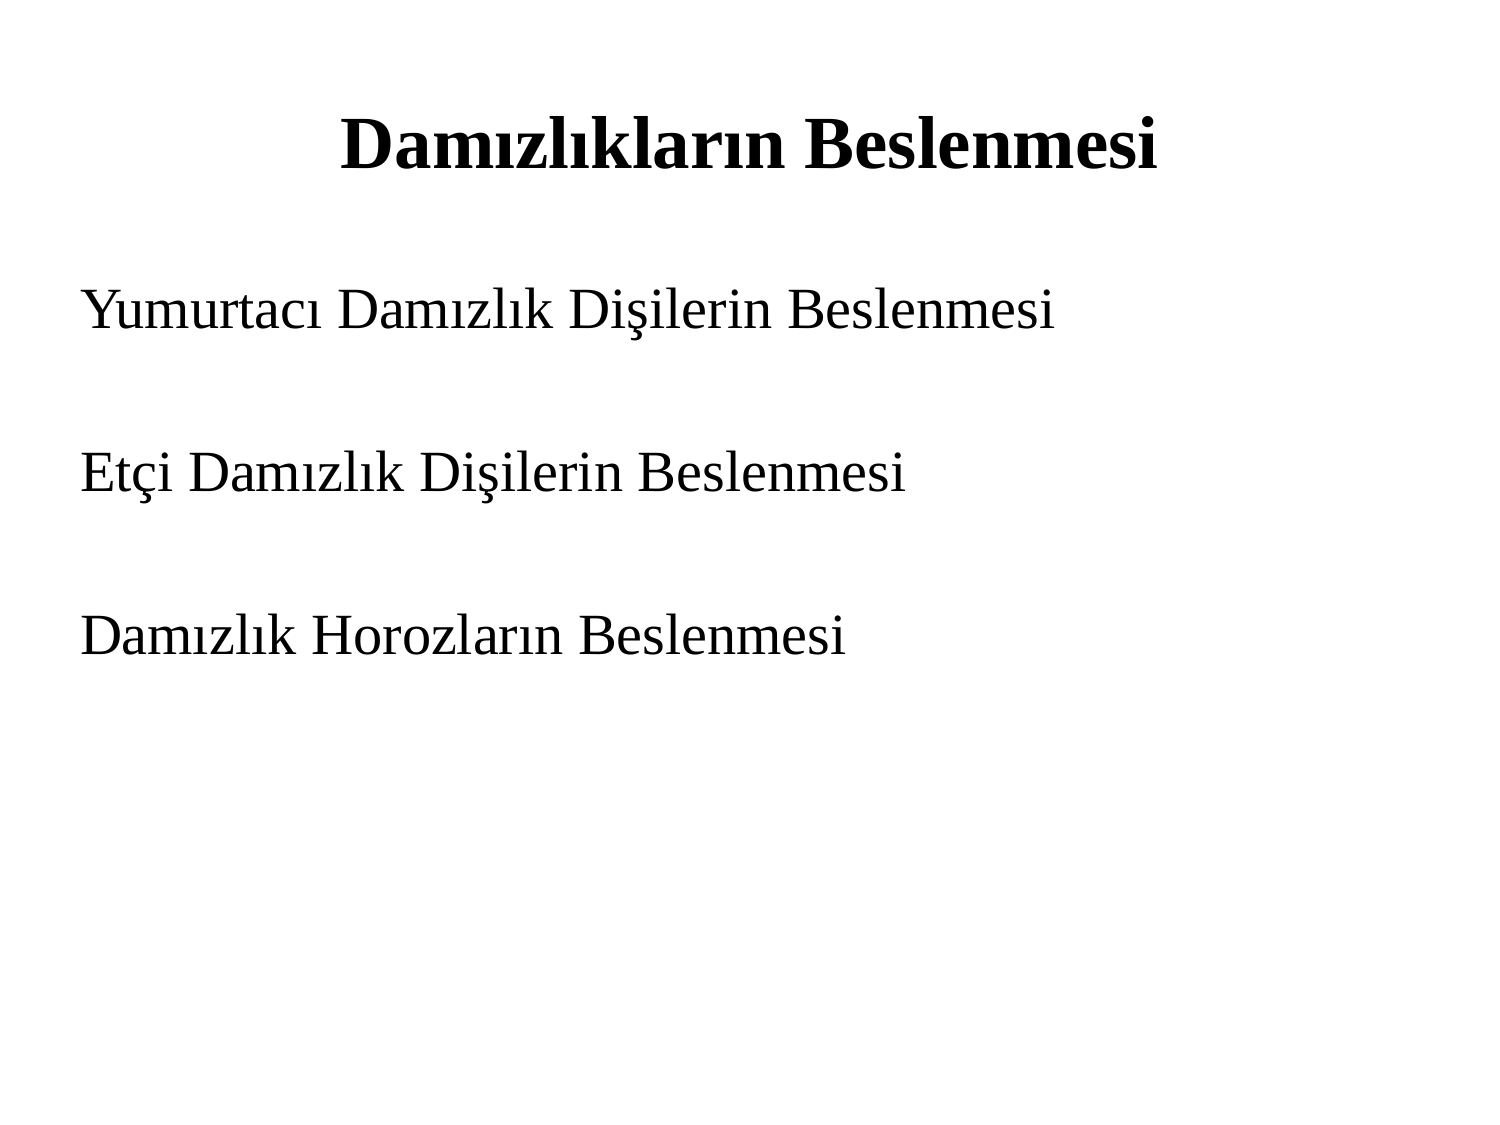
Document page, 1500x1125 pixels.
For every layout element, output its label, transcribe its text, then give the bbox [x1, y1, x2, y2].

list Yumurtacı Damızlık Dişilerin Beslenmesi Etçi Damızlık Dişilerin Beslenmesi Damızlık Horozların Beslenmesi [64, 262, 1436, 1125]
title Damızlıkların Beslenmesi [0, 45, 1500, 233]
